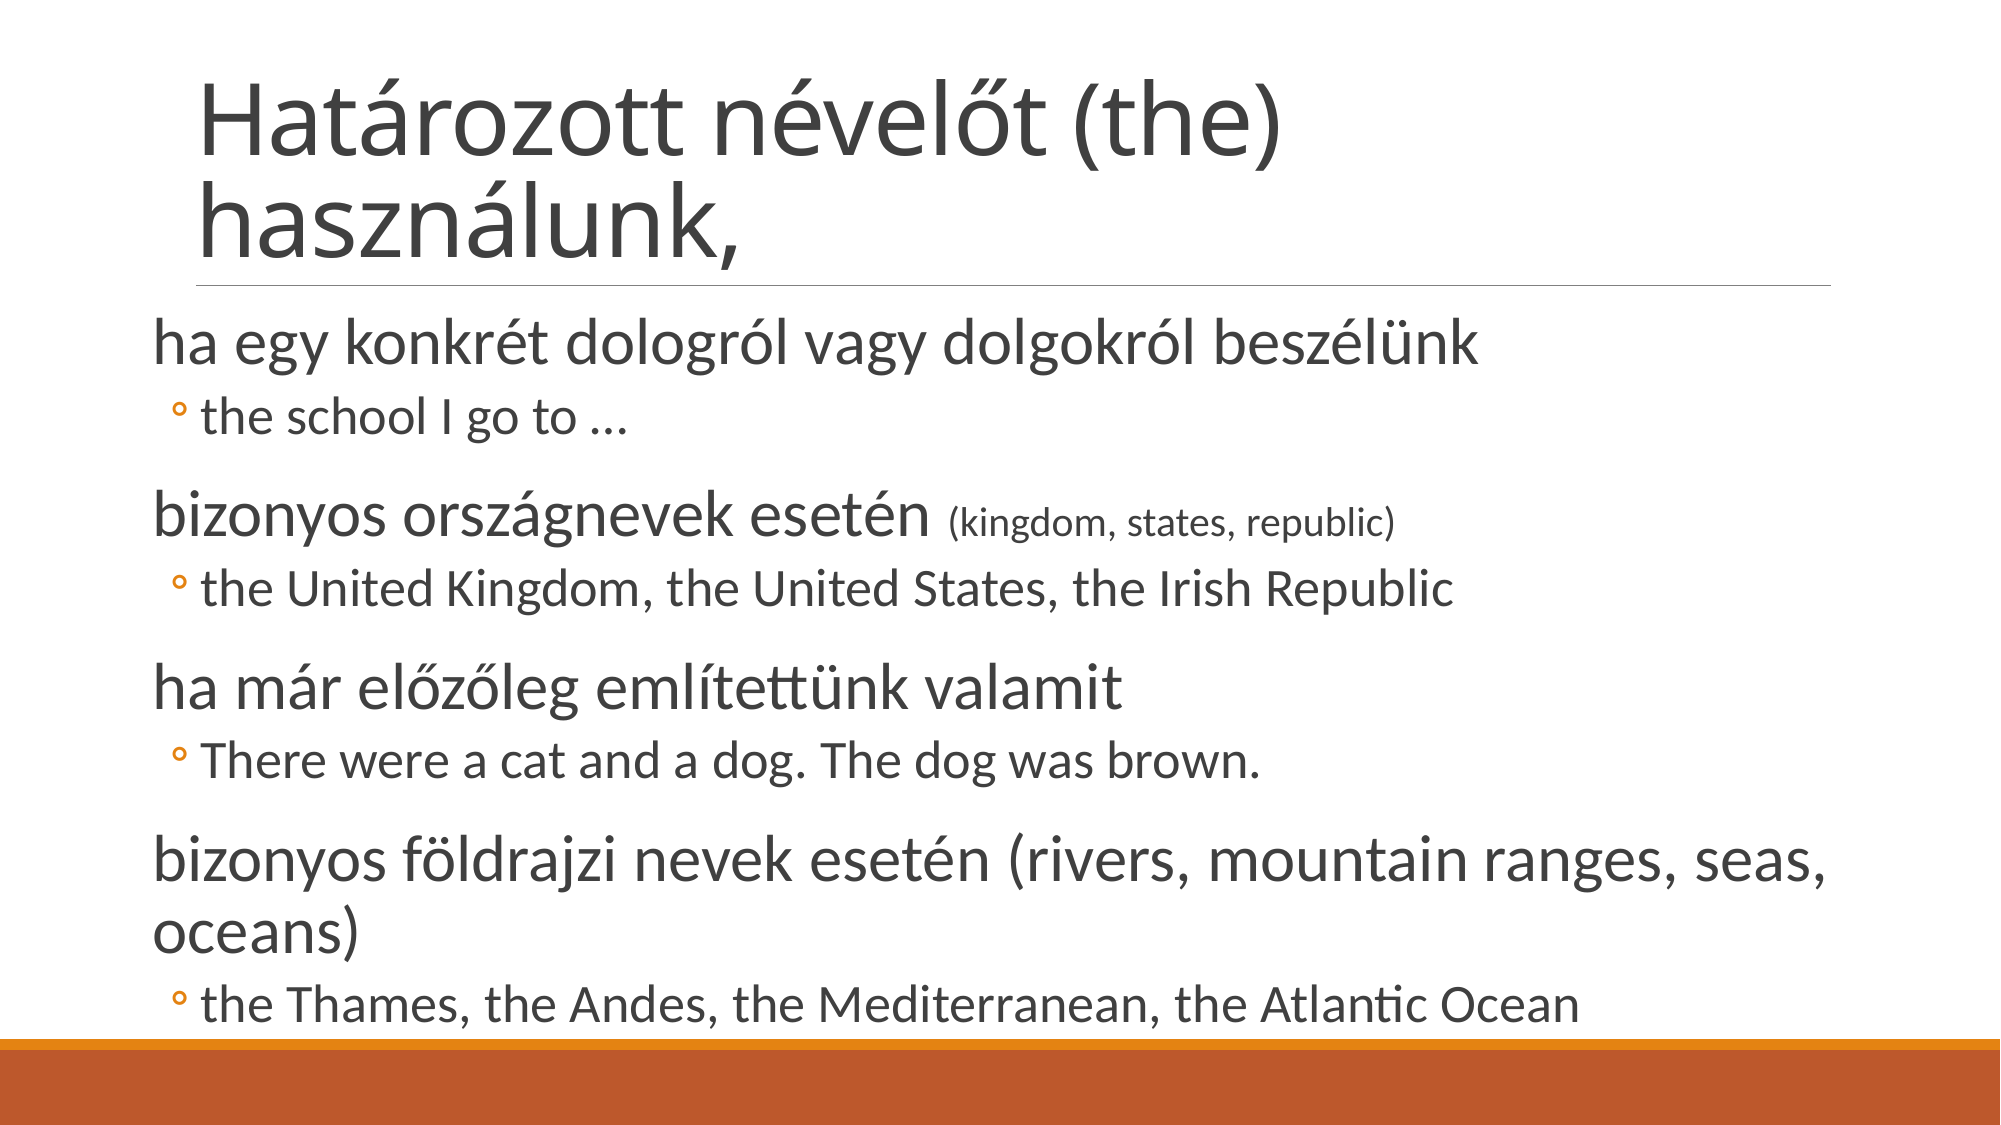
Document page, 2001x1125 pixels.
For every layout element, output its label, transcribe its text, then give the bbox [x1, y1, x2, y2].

title Határozott névelőt (the) használunk, [180, 47, 1830, 285]
list ha egy konkrét dologról vagy dolgokról beszélünk the school I go to … bizonyos országnevek esetén (kingdom, states, republic) the United Kingdom, the United States, the Irish Republic ha már előzőleg említettünk valamit There were a cat and a dog. The dog was brown. bizonyos földrajzi nevek esetén (rivers, mountain ranges, seas, oceans) the Thames, the Andes, the Mediterranean, the Atlantic Ocean [137, 299, 1902, 1081]
